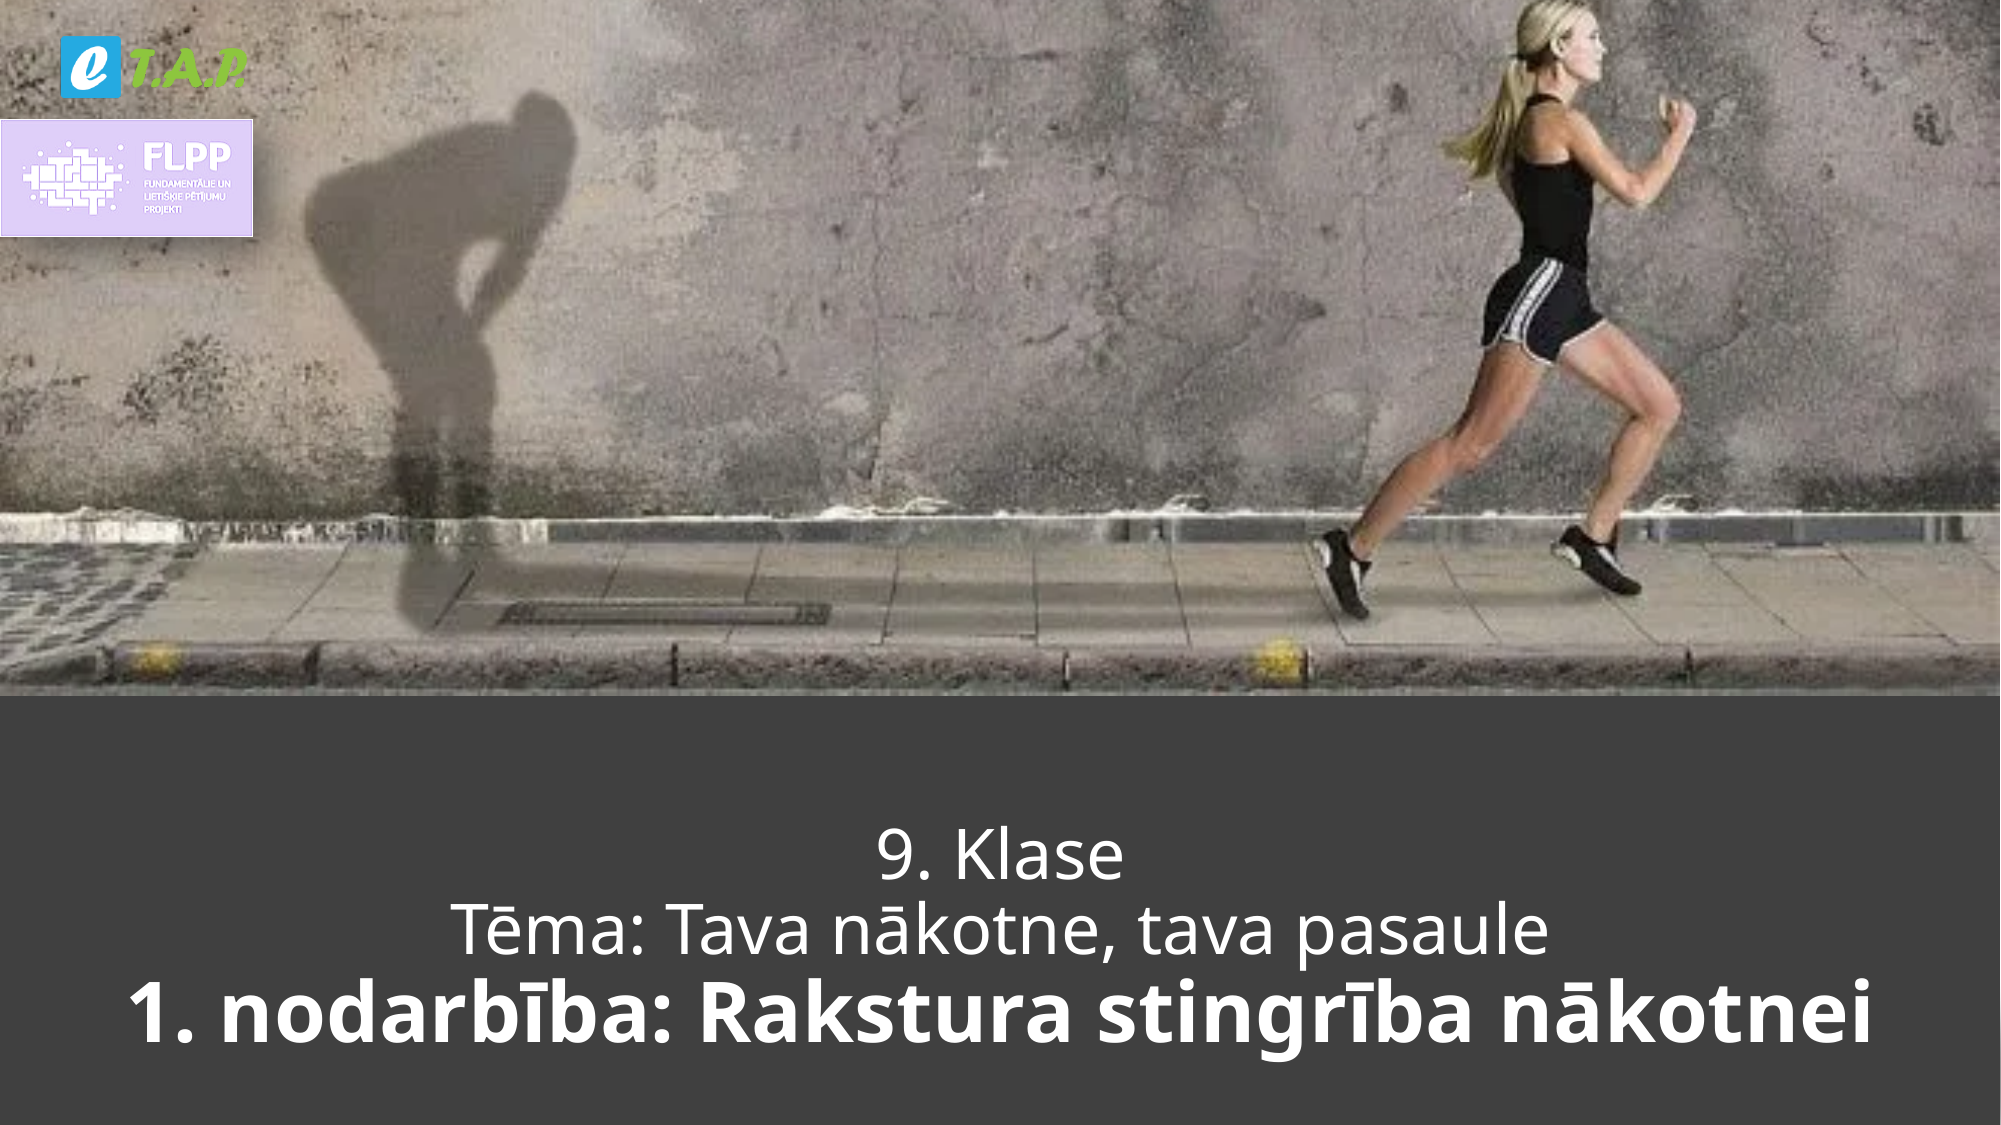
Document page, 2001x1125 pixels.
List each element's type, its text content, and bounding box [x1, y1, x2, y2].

picture [0, 0, 2000, 696]
text_box [0, 696, 2000, 1125]
title 9. Klase Tēma: Tava nākotne, tava pasaule 1. nodarbība: Rakstura stingrība nākotnei [106, 747, 1895, 1069]
